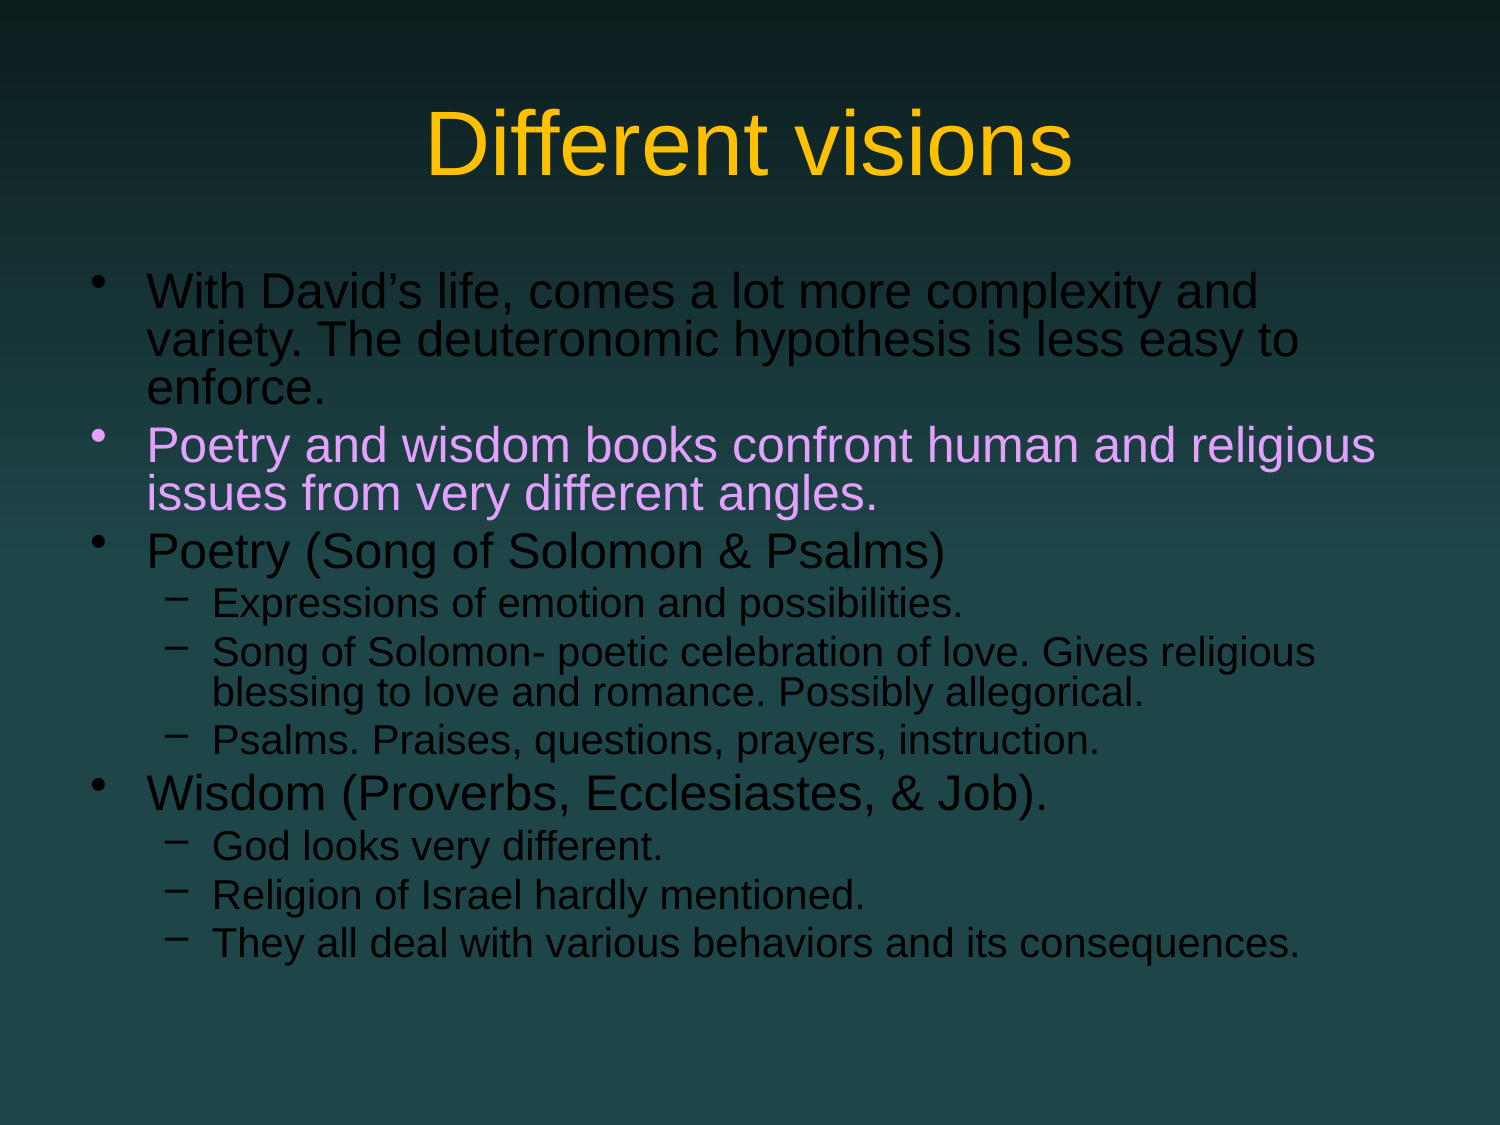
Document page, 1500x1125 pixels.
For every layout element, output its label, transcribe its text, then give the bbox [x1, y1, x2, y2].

title Different visions [75, 45, 1425, 233]
list With David’s life, comes a lot more complexity and variety. The deuteronomic hypothesis is less easy to enforce. Poetry and wisdom books confront human and religious issues from very different angles. Poetry (Song of Solomon & Psalms) Expressions of emotion and possibilities. Song of Solomon- poetic celebration of love. Gives religious blessing to love and romance. Possibly allegorical. Psalms. Praises, questions, prayers, instruction. Wisdom (Proverbs, Ecclesiastes, & Job). God looks very different. Religion of Israel hardly mentioned. They all deal with various behaviors and its consequences. [75, 262, 1425, 1005]
